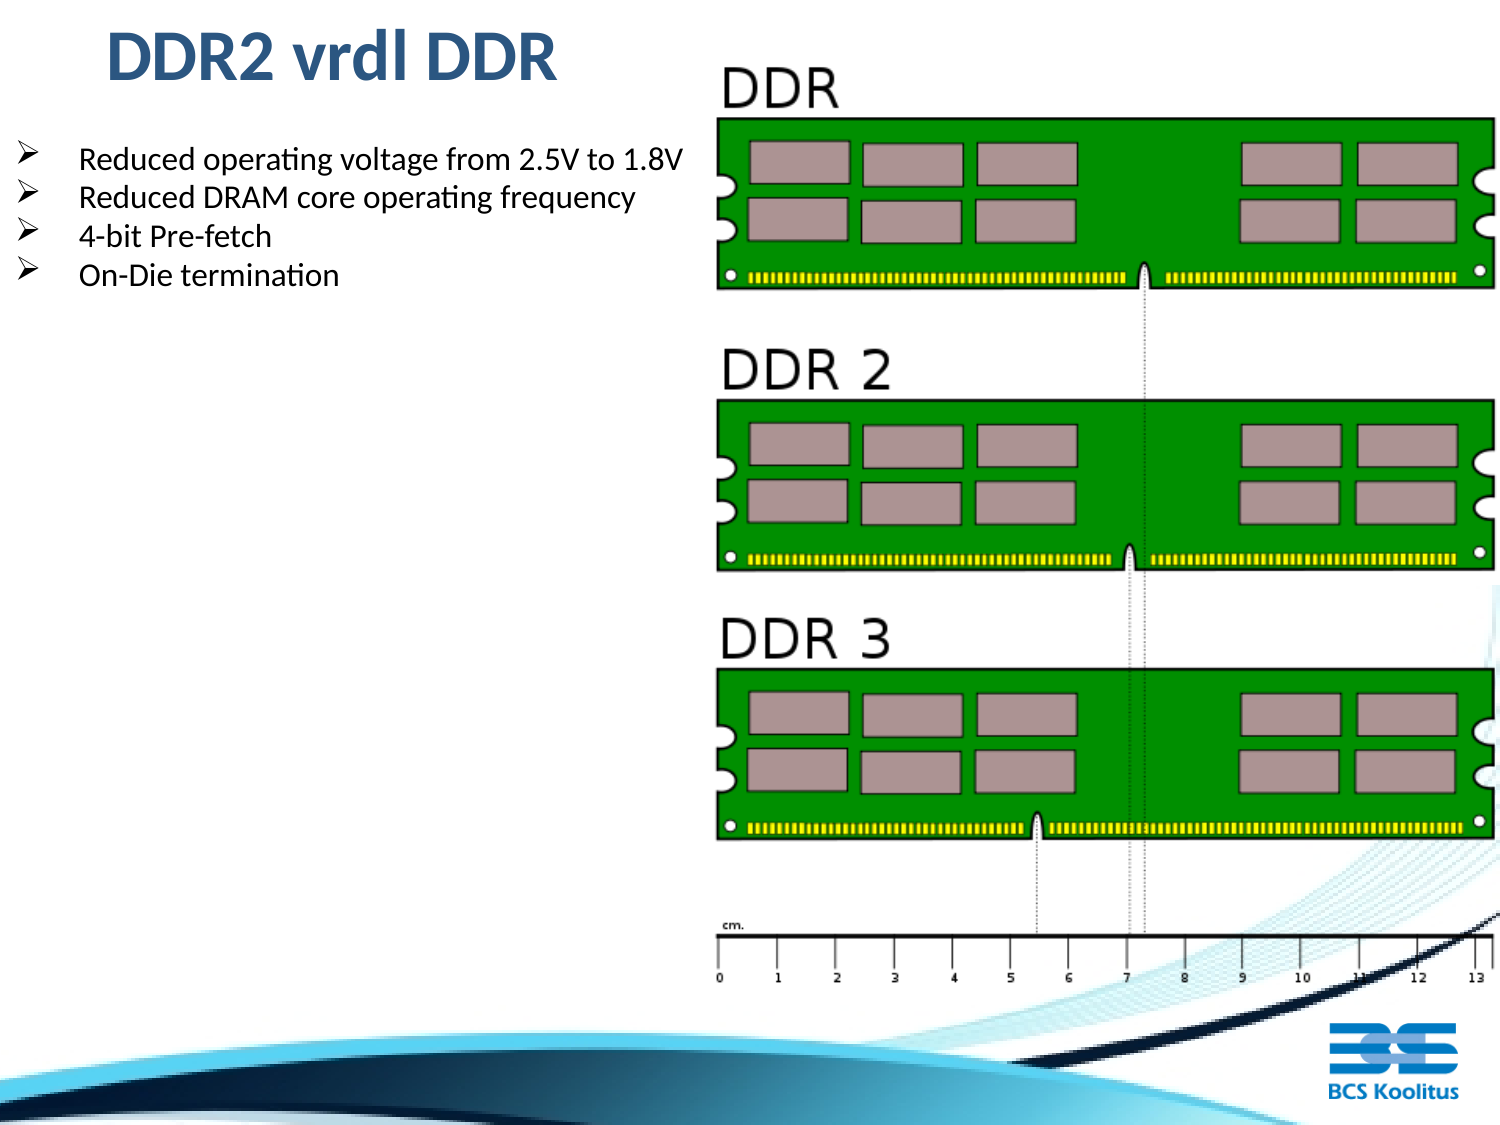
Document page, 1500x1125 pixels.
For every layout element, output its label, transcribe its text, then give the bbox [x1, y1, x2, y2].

picture [0, 55, 1500, 1125]
list Reduced operating voltage from 2.5V to 1.8V Reduced DRAM core operating frequency 4-bit Pre-fetch On-Die termination [0, 137, 701, 315]
title DDR2 vrdl DDR [91, 0, 1367, 137]
